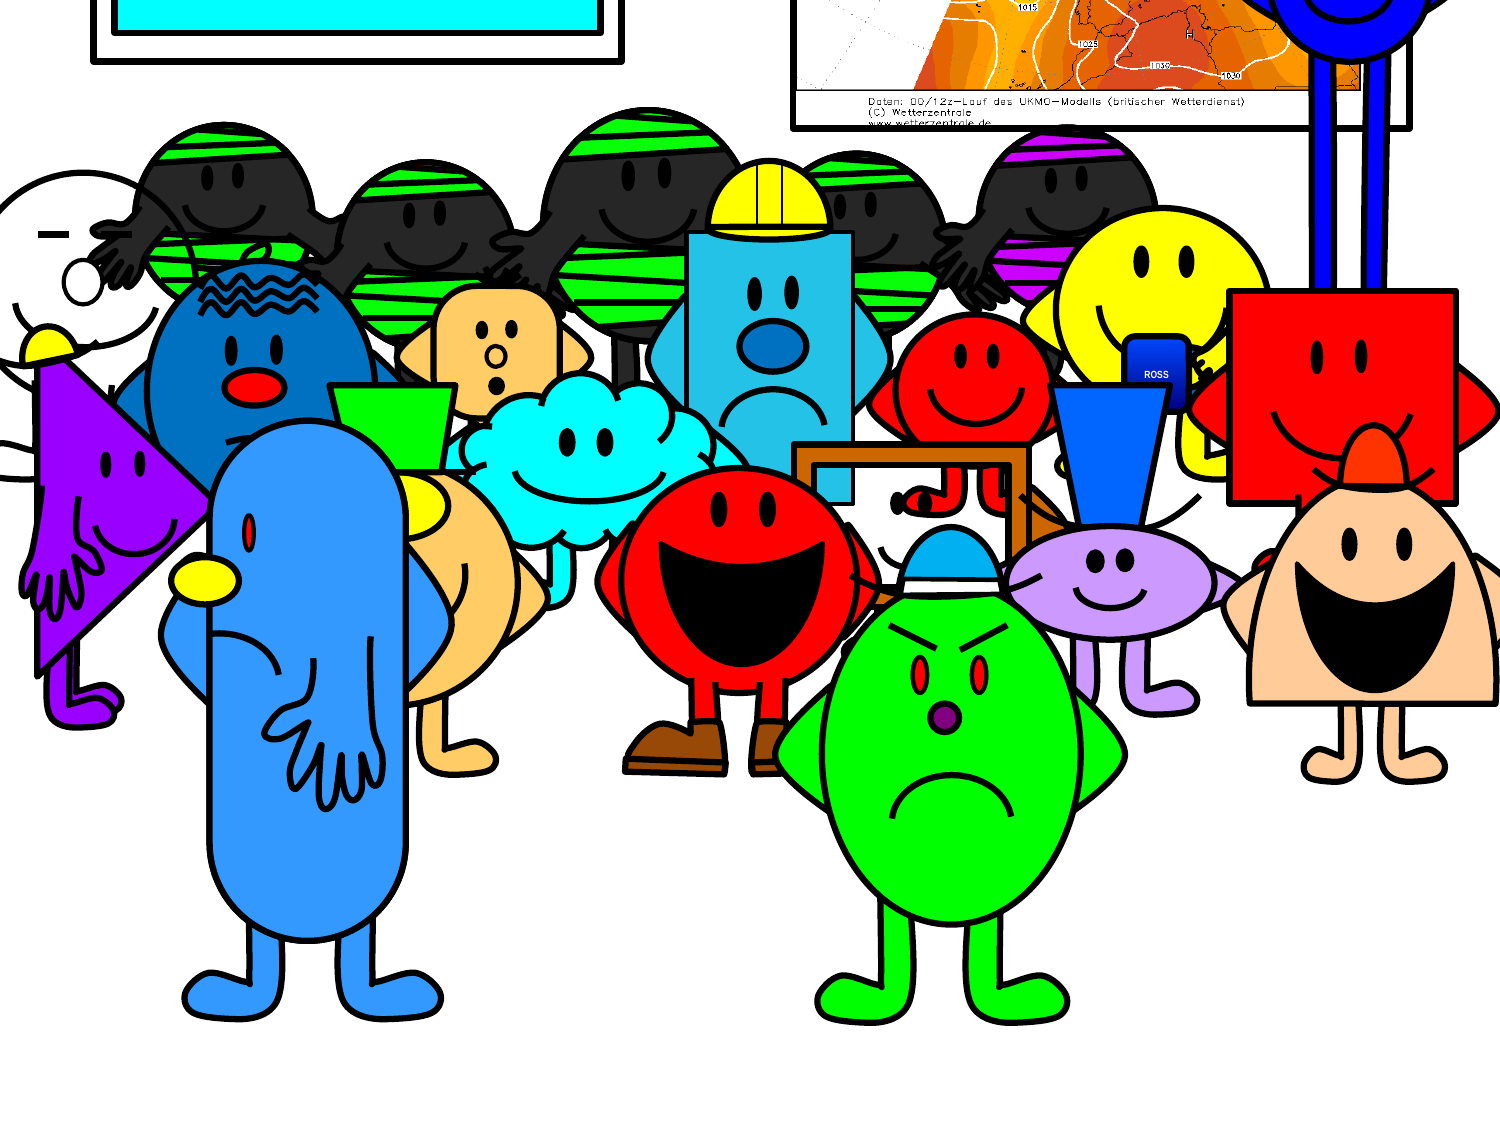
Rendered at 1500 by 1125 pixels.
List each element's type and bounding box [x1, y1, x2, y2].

text_box [1222, 424, 1500, 882]
text_box [425, 373, 751, 609]
text_box [111, 260, 414, 388]
text_box [974, 385, 1247, 716]
text_box [897, 314, 1081, 442]
text_box [229, 385, 550, 776]
text_box [596, 467, 881, 777]
text_box [821, 685, 1083, 927]
text_box [418, 266, 593, 380]
text_box [912, 656, 987, 694]
text_box [182, 420, 443, 1020]
text_box [1233, 0, 1459, 289]
text_box [0, 326, 220, 729]
text_box [646, 160, 892, 442]
text_box [749, 444, 969, 525]
text_box [0, 172, 315, 324]
text_box [891, 774, 1012, 823]
text_box [928, 701, 962, 735]
text_box [850, 526, 1042, 678]
text_box [790, 784, 827, 813]
text_box [93, 0, 1228, 56]
text_box [888, 624, 1008, 651]
text_box [1187, 290, 1500, 423]
text_box [1021, 207, 1270, 383]
text_box [1076, 722, 1128, 812]
text_box [816, 900, 915, 1024]
text_box [159, 420, 407, 942]
text_box [964, 914, 1068, 1024]
text_box [88, 57, 1228, 371]
